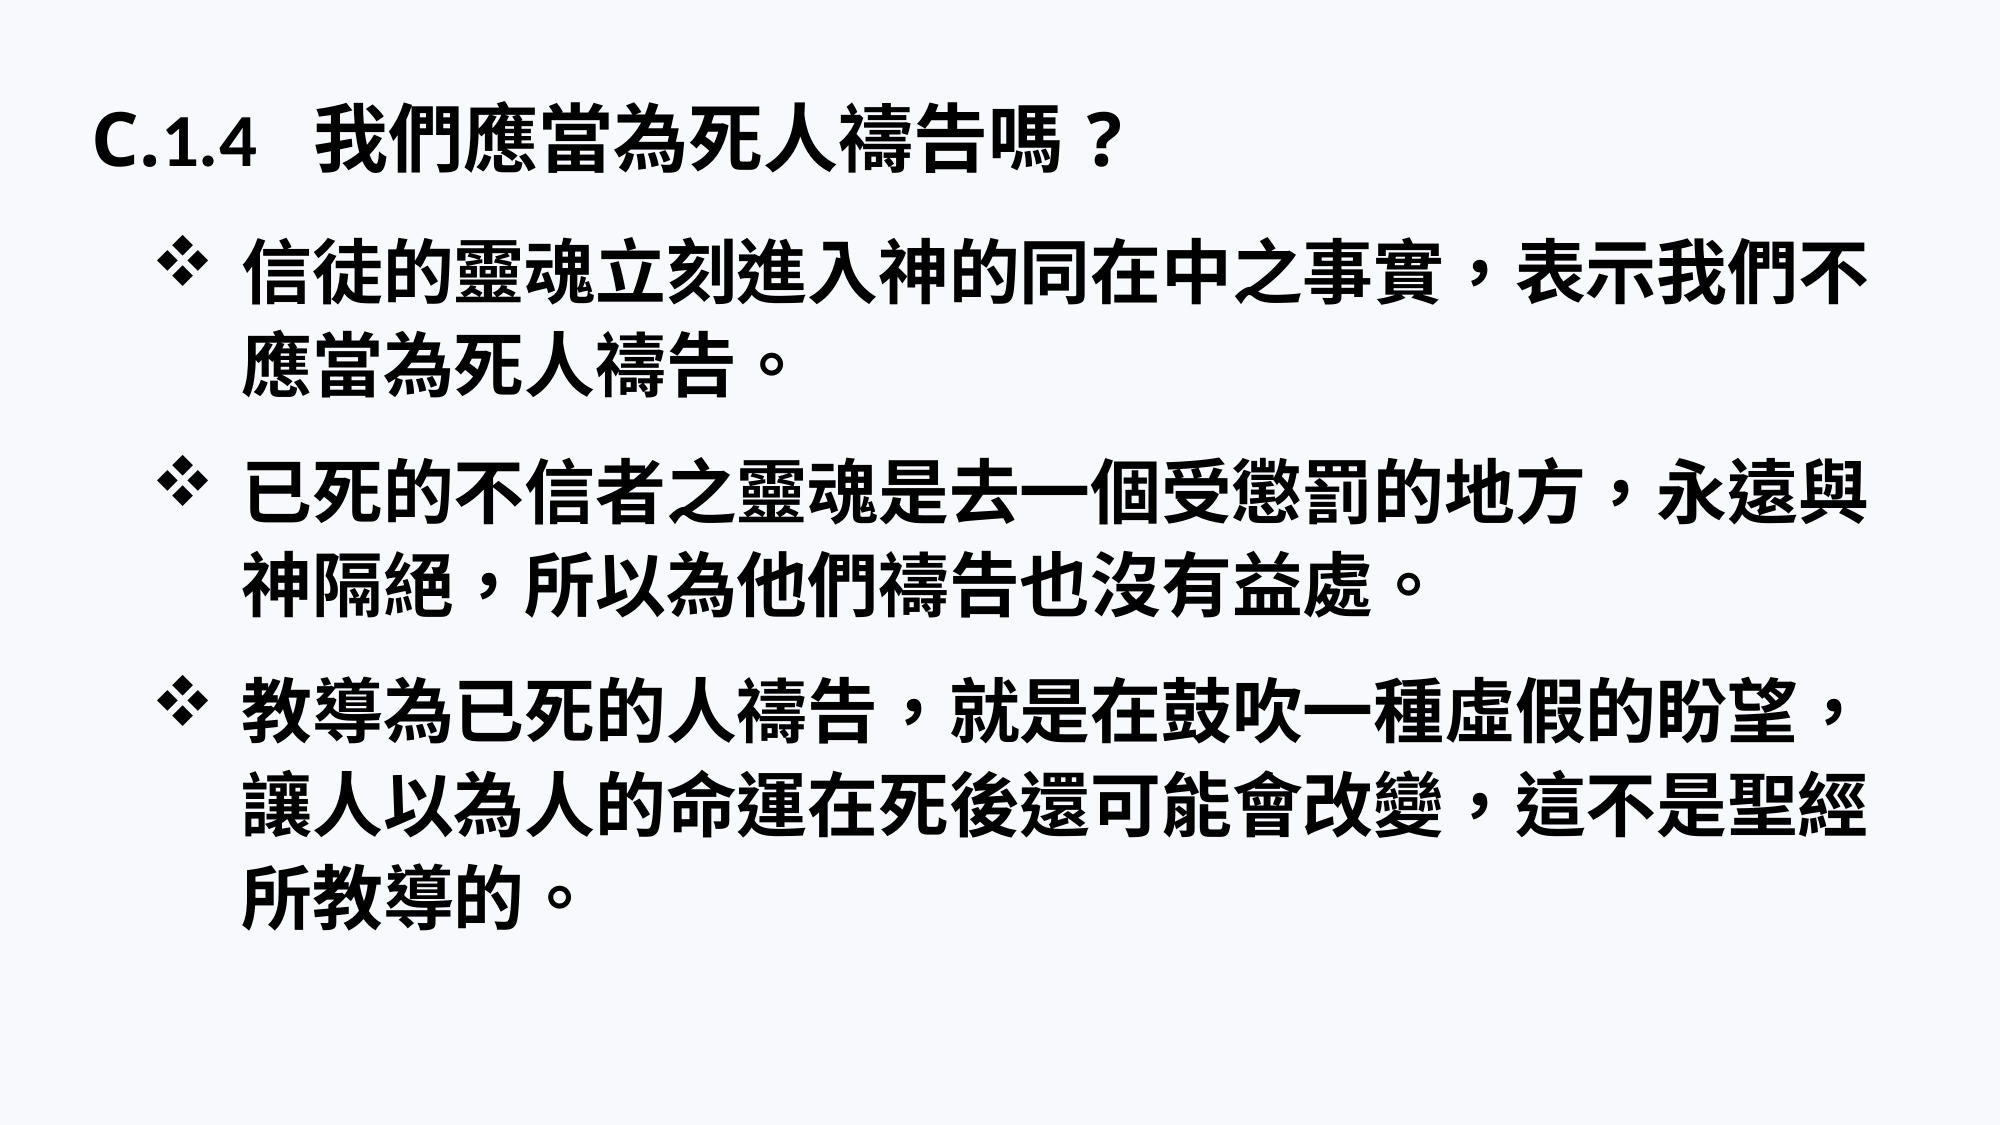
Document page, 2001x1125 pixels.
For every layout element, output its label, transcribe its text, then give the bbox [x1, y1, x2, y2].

text_box C.1.4 我們應當為死人禱告嗎? 信徒的靈魂立刻進入神的同在中之事實，表示我們不應當為死人禱告。 已死的不信者之靈魂是去一個受懲罰的地方，永遠與神隔絕，所以為他們禱告也沒有益處。 教導為已死的人禱告，就是在鼓吹一種虛假的盼望，讓人以為人的命運在死後還可能會改變，這不是聖經所教導的。 [76, 76, 1924, 1082]
